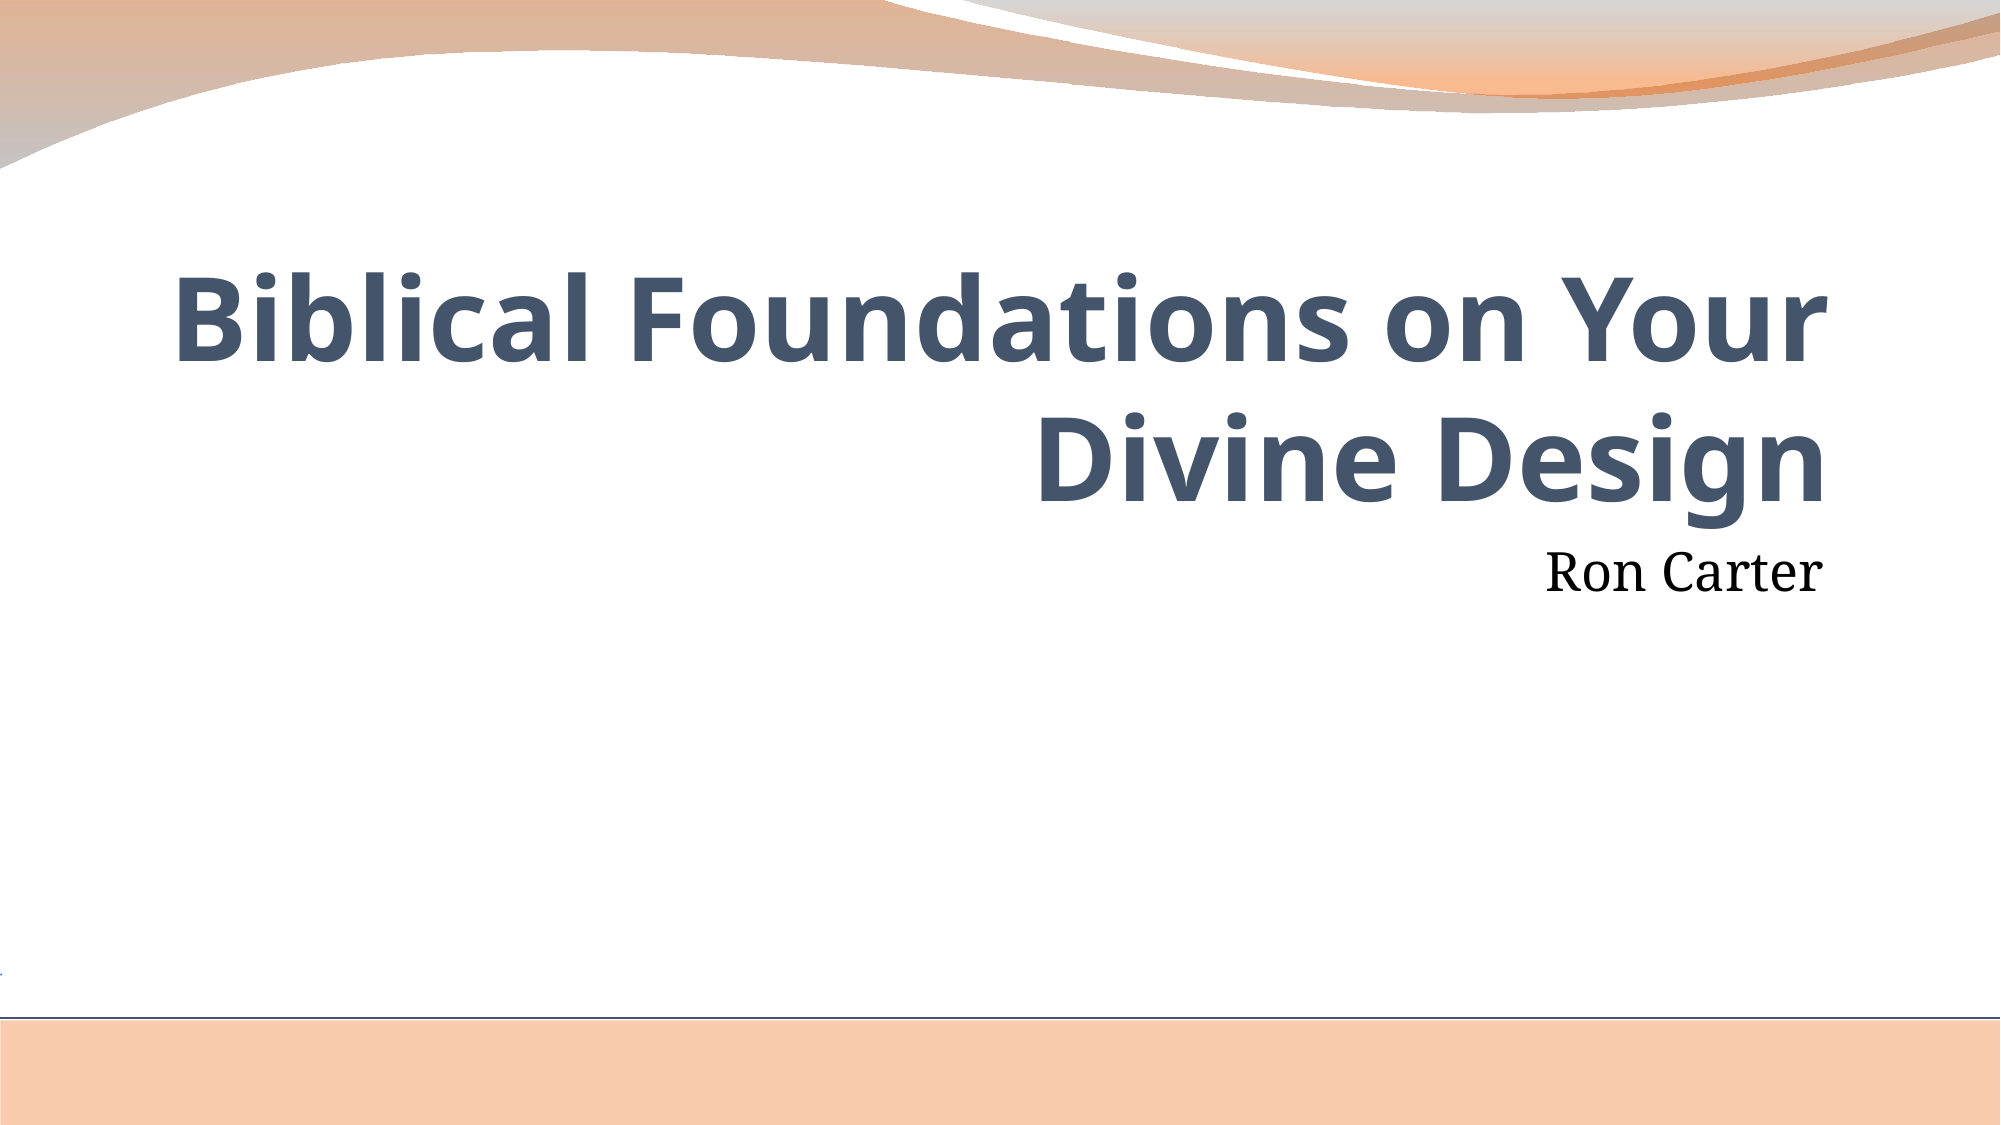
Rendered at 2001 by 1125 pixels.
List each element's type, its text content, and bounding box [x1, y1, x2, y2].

title Biblical Foundations on Your Divine Design [116, 224, 1834, 525]
subtitle Ron Carter [116, 529, 1835, 818]
